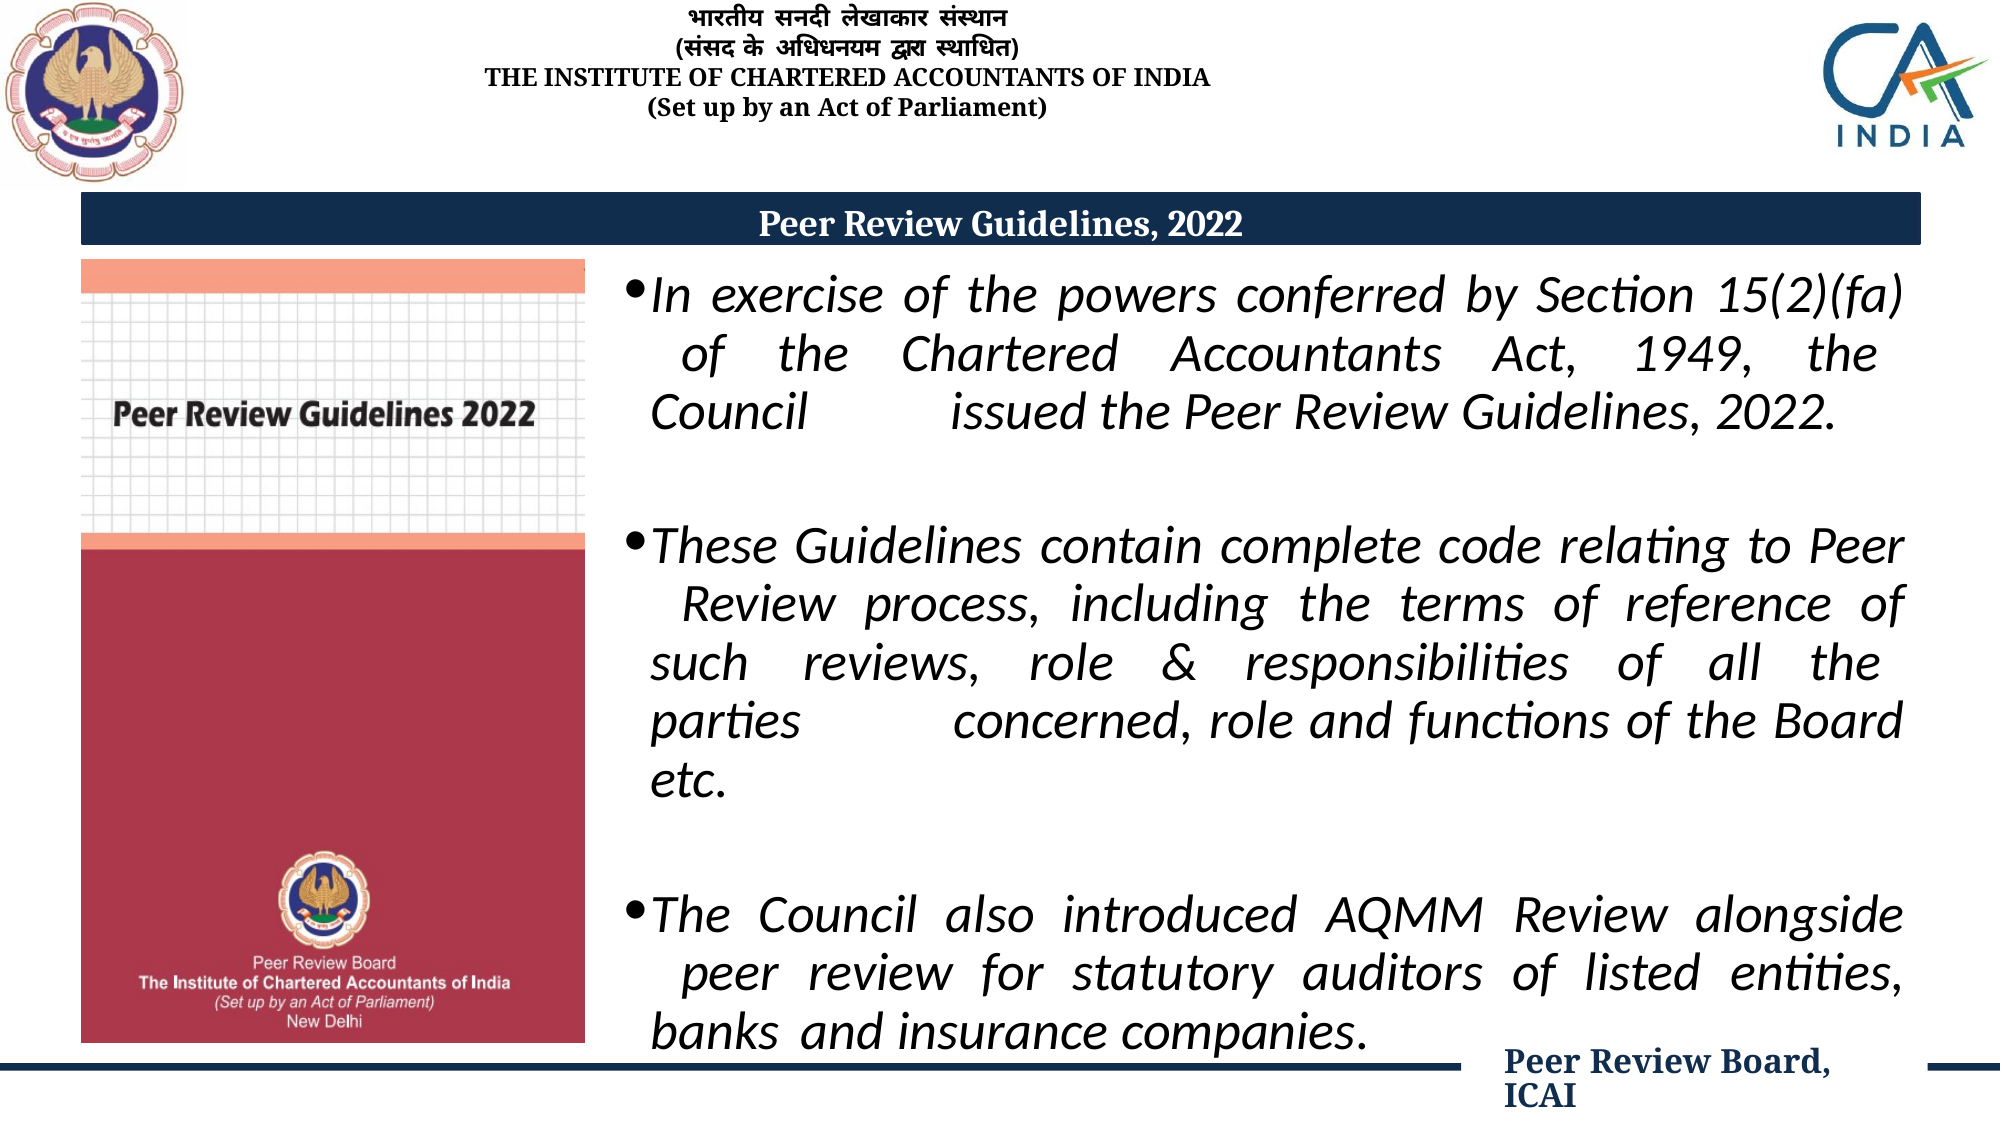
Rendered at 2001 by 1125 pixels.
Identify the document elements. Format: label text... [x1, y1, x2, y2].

picture [1817, 16, 1993, 154]
text_box [0, 1063, 1462, 1071]
picture [81, 259, 585, 1043]
picture [0, 0, 188, 189]
text_box Peer Review Guidelines, 2022 [81, 192, 1920, 245]
text_box In exercise of the powers conferred by Section 15(2)(fa) of the Chartered Accountants Act, 1949, the Council issued the Peer Review Guidelines, 2022. These Guidelines contain complete code relating to Peer Review process, including the terms of reference of such reviews, role & responsibilities of all the parties concerned, role and functions of the Board etc. The Council also introduced AQMM Review alongside peer review for statutory auditors of listed entities, banks and insurance companies. [620, 255, 1906, 1061]
text_box [1927, 1063, 2000, 1071]
footer Peer Review Board, ICAI [1502, 1047, 1888, 1125]
text_box भारतीय सनदी लेखाकार संस्थान (संसद के अधिधनयम द्वारा स्थाधित) THE INSTITUTE OF CHARTERED ACCOUNTANTS OF INDIA (Set up by an Act of Parliament) [473, 0, 1222, 122]
